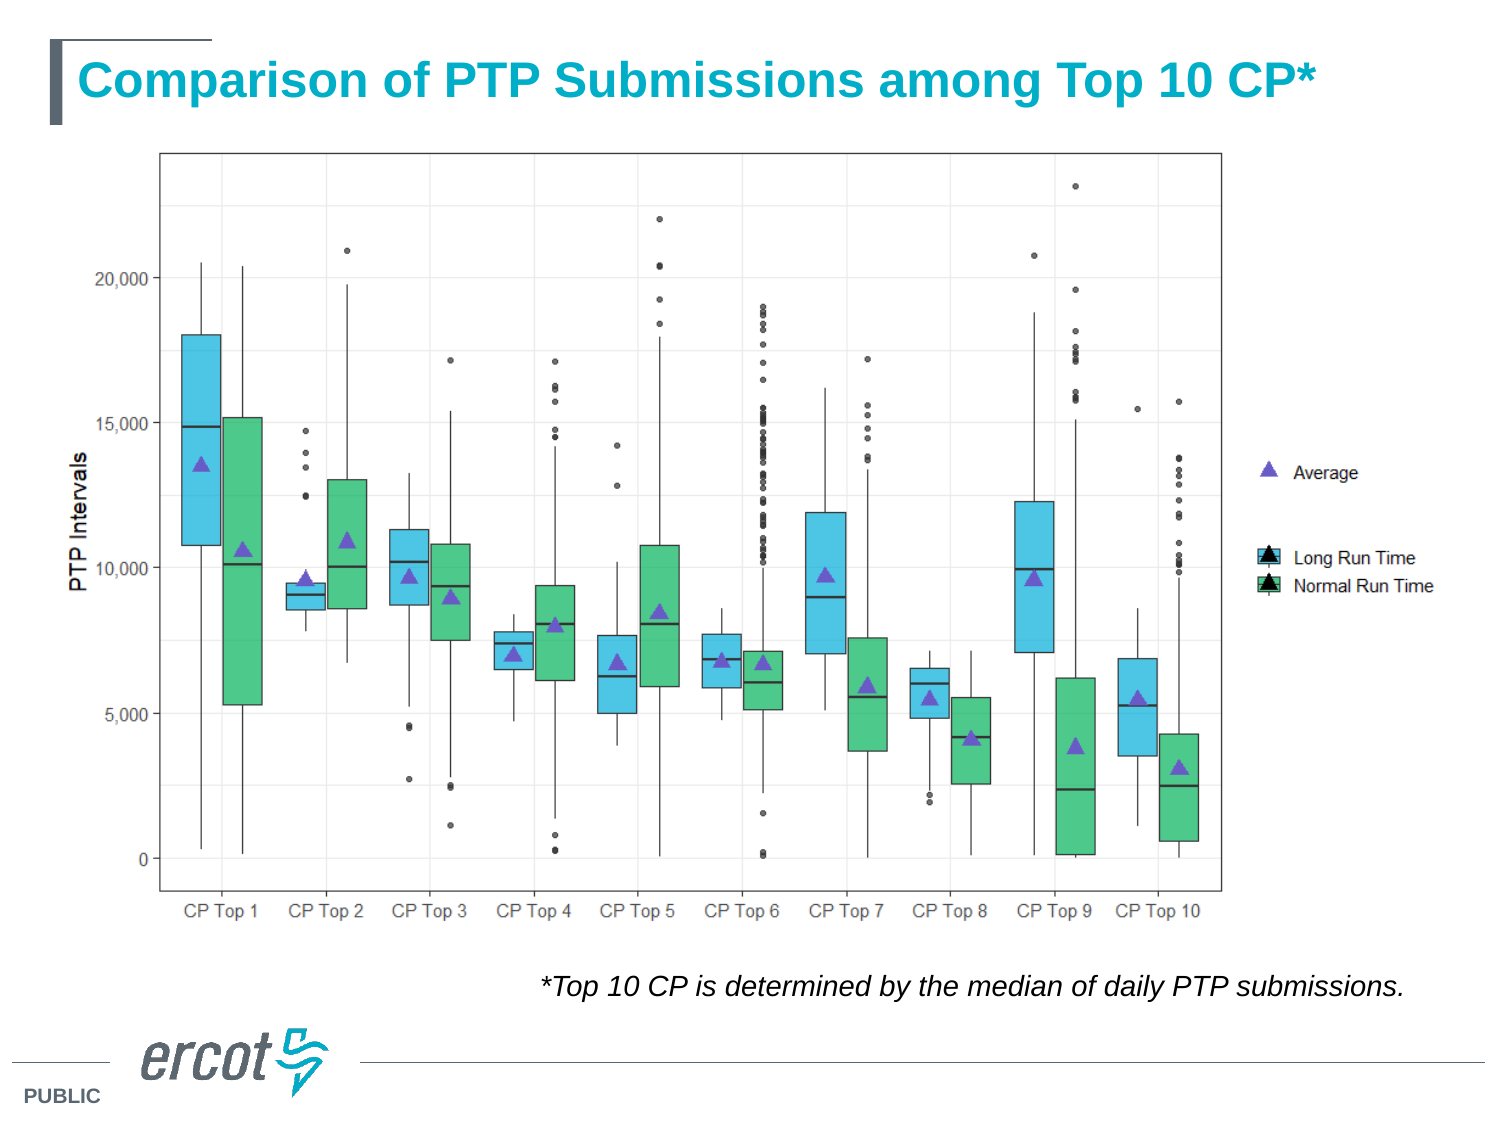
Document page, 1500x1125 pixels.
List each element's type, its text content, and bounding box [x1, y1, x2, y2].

picture [137, 1024, 332, 1100]
text_box *Top 10 CP is determined by the median of daily PTP submissions. [525, 968, 1431, 1010]
title Comparison of PTP Submissions among Top 10 CP* [62, 39, 1450, 132]
picture [56, 142, 1457, 960]
